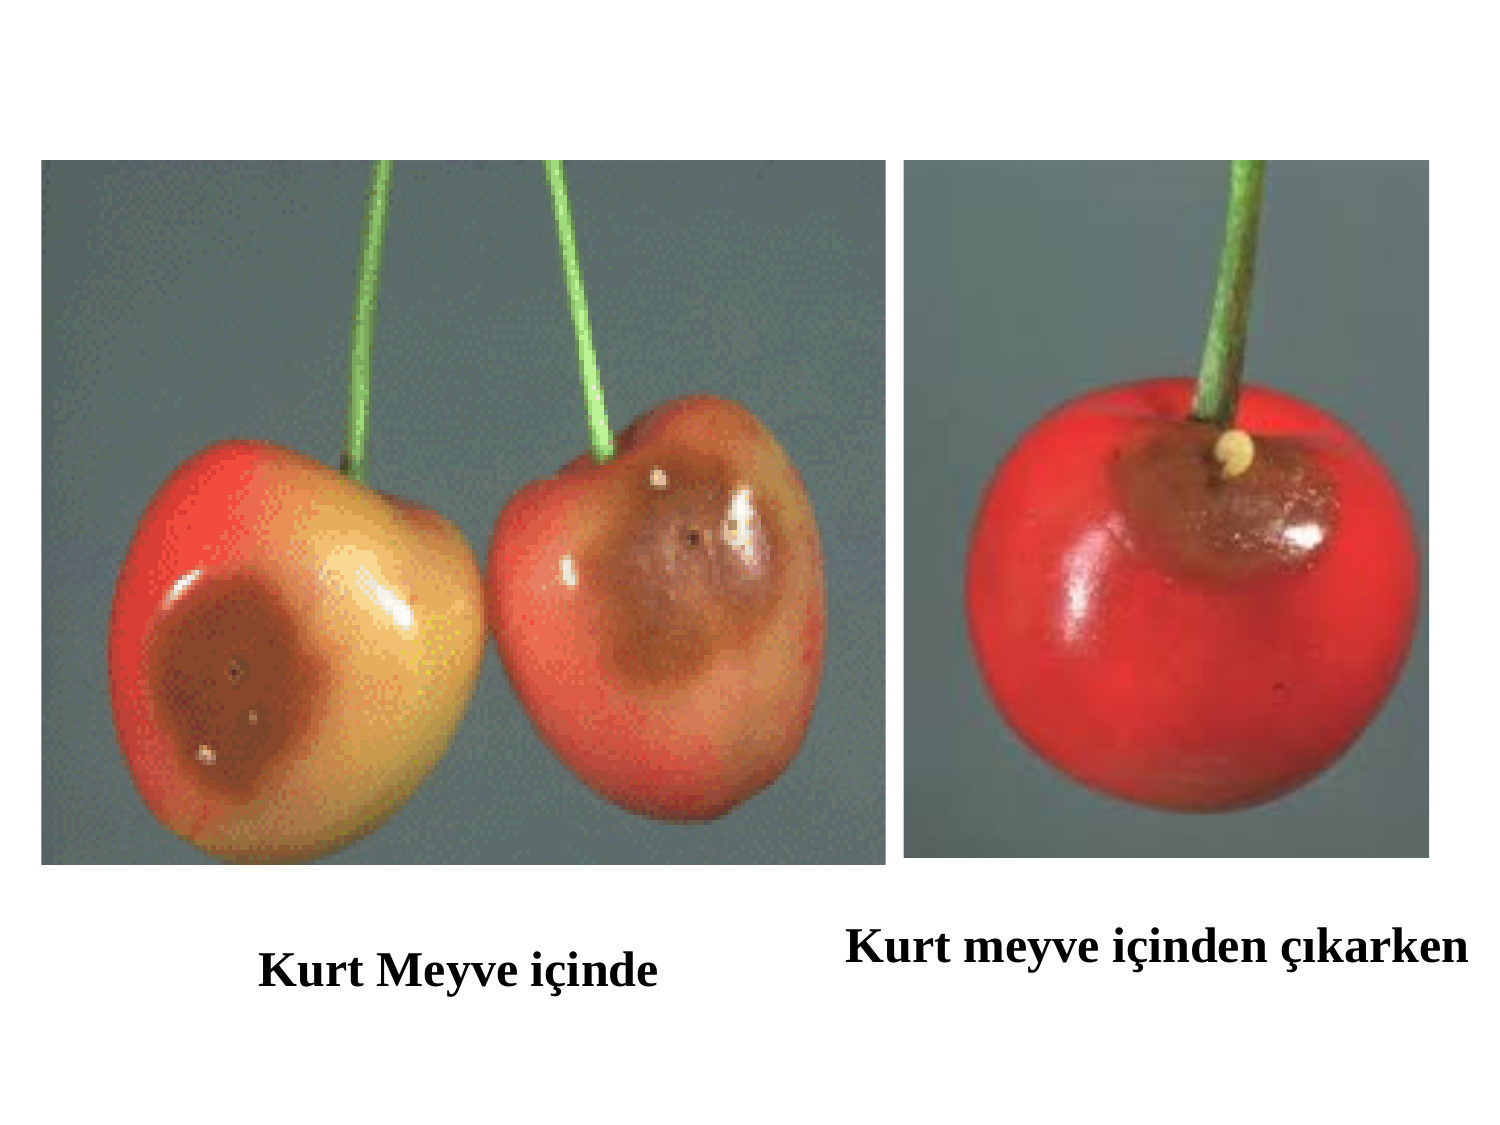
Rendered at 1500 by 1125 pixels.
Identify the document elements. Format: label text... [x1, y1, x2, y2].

picture [903, 160, 1430, 858]
text_box Kurt meyve içinden çıkarken [830, 905, 1498, 980]
text_box Kurt Meyve içinde [243, 928, 687, 1004]
picture [40, 160, 886, 870]
